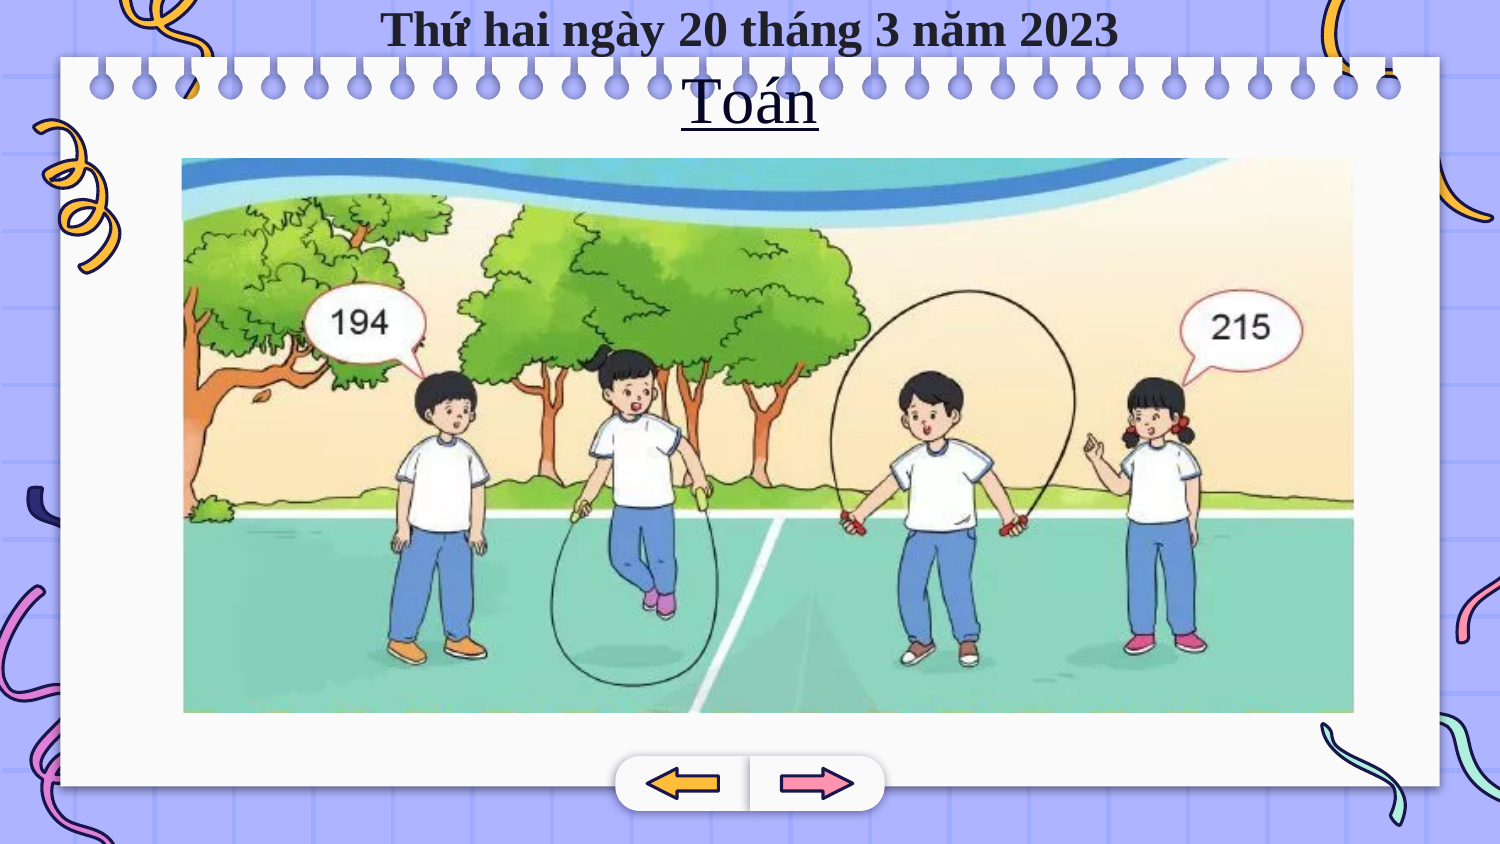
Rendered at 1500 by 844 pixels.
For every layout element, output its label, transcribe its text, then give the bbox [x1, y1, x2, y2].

text_box [750, 755, 885, 811]
text_box [615, 756, 744, 811]
text_box Toán [666, 49, 834, 145]
text_box [781, 768, 853, 799]
text_box [647, 768, 719, 799]
picture [181, 158, 1355, 713]
text_box Thứ hai ngày 20 tháng 3 năm 2023 [0, 0, 1500, 64]
